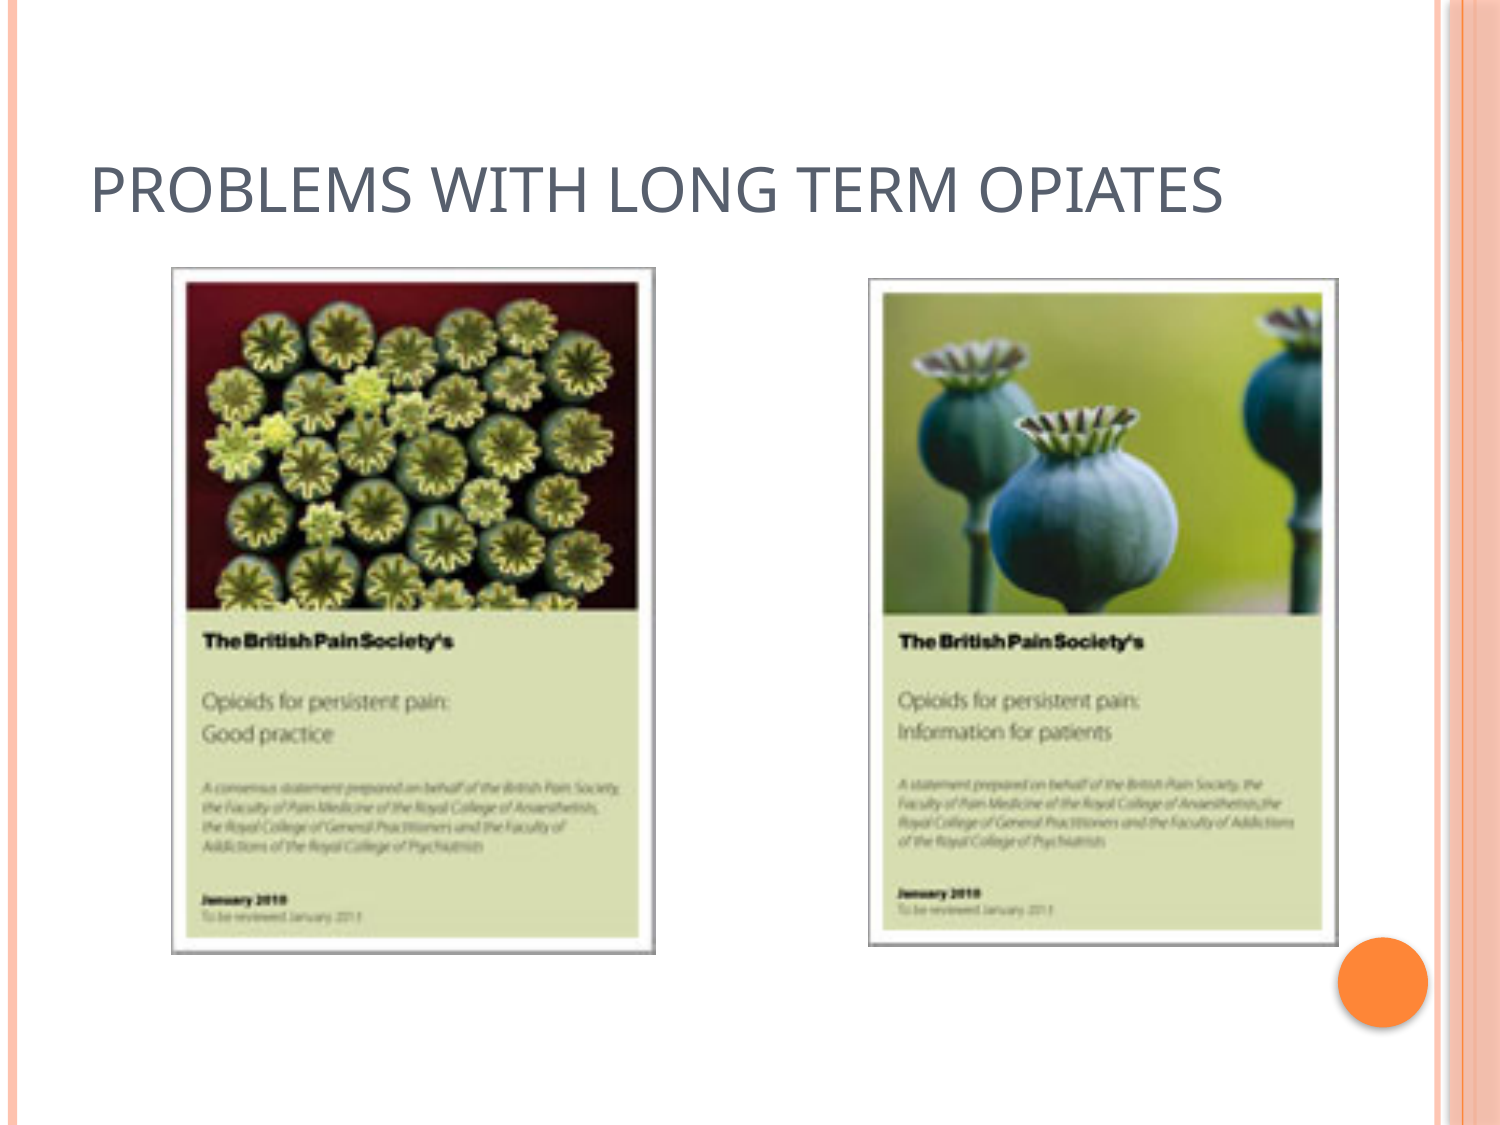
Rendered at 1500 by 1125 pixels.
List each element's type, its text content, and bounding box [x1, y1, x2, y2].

picture [867, 278, 1339, 948]
title Problems with long term opiates [75, 45, 1300, 233]
picture [170, 266, 656, 956]
